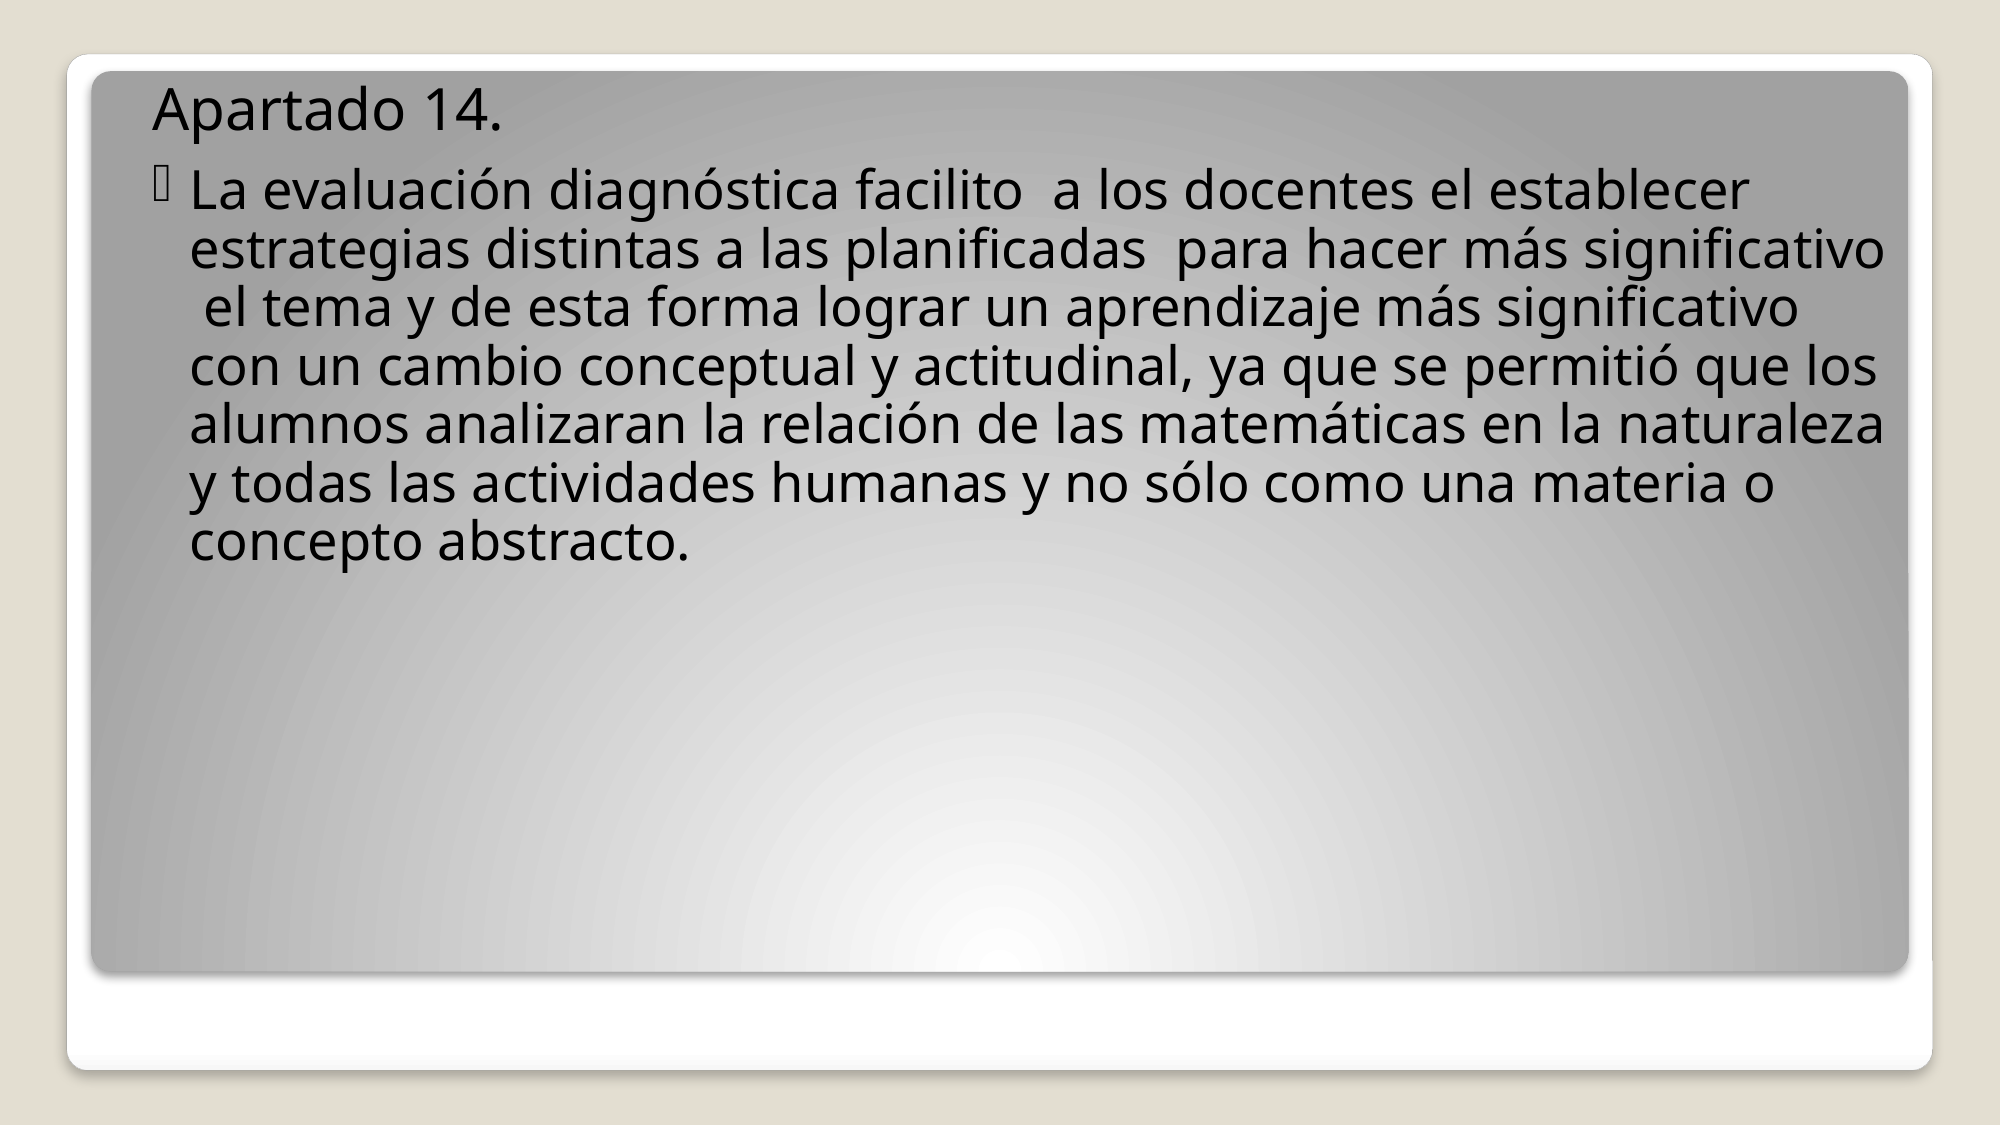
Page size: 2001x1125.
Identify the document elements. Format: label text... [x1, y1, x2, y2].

list La evaluación diagnóstica facilito a los docentes el establecer estrategias distintas a las planificadas para hacer más significativo el tema y de esta forma lograr un aprendizaje más significativo con un cambio conceptual y actitudinal, ya que se permitió que los alumnos analizaran la relación de las matemáticas en la naturaleza y todas las actividades humanas y no sólo como una materia o concepto abstracto. [137, 155, 1918, 1014]
title Apartado 14. [137, 59, 1863, 155]
